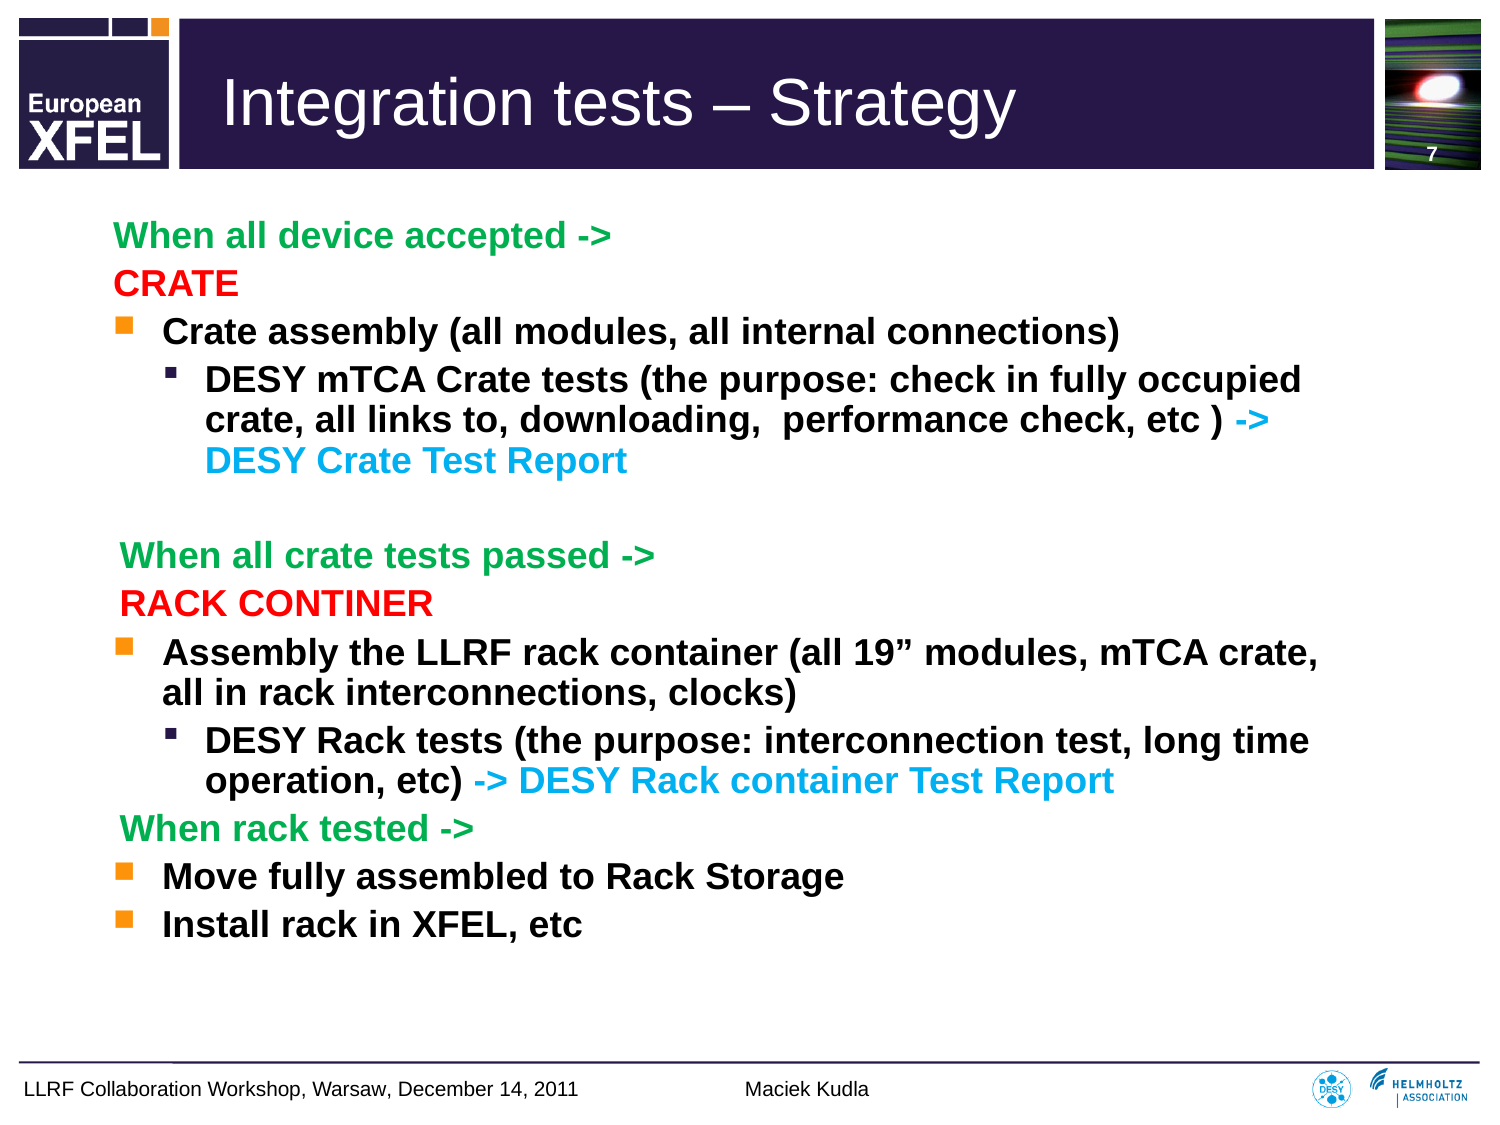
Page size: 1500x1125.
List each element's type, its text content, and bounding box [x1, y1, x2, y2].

picture [1370, 1068, 1467, 1108]
footer LLRF Collaboration Workshop, Warsaw, December 14, 2011 Maciek Kudla [23, 1075, 960, 1101]
picture [19, 18, 169, 169]
picture [1385, 19, 1481, 170]
title Integration tests – Strategy [209, 55, 1368, 135]
slide_number 7 [1384, 18, 1480, 169]
list When all device accepted -> CRATE Crate assembly (all modules, all internal connections) DESY mTCA Crate tests (the purpose: check in fully occupied crate, all links to, downloading, performance check, etc ) -> DESY Crate Test Report When all crate tests passed -> RACK CONTINER Assembly the LLRF rack container (all 19” modules, mTCA crate, all in rack interconnections, clocks) DESY Rack tests (the purpose: interconnection test, long time operation, etc) -> DESY Rack container Test Report When rack tested -> Move fully assembled to Rack Storage Install rack in XFEL, etc [68, 215, 1381, 1003]
picture [1310, 1068, 1353, 1110]
